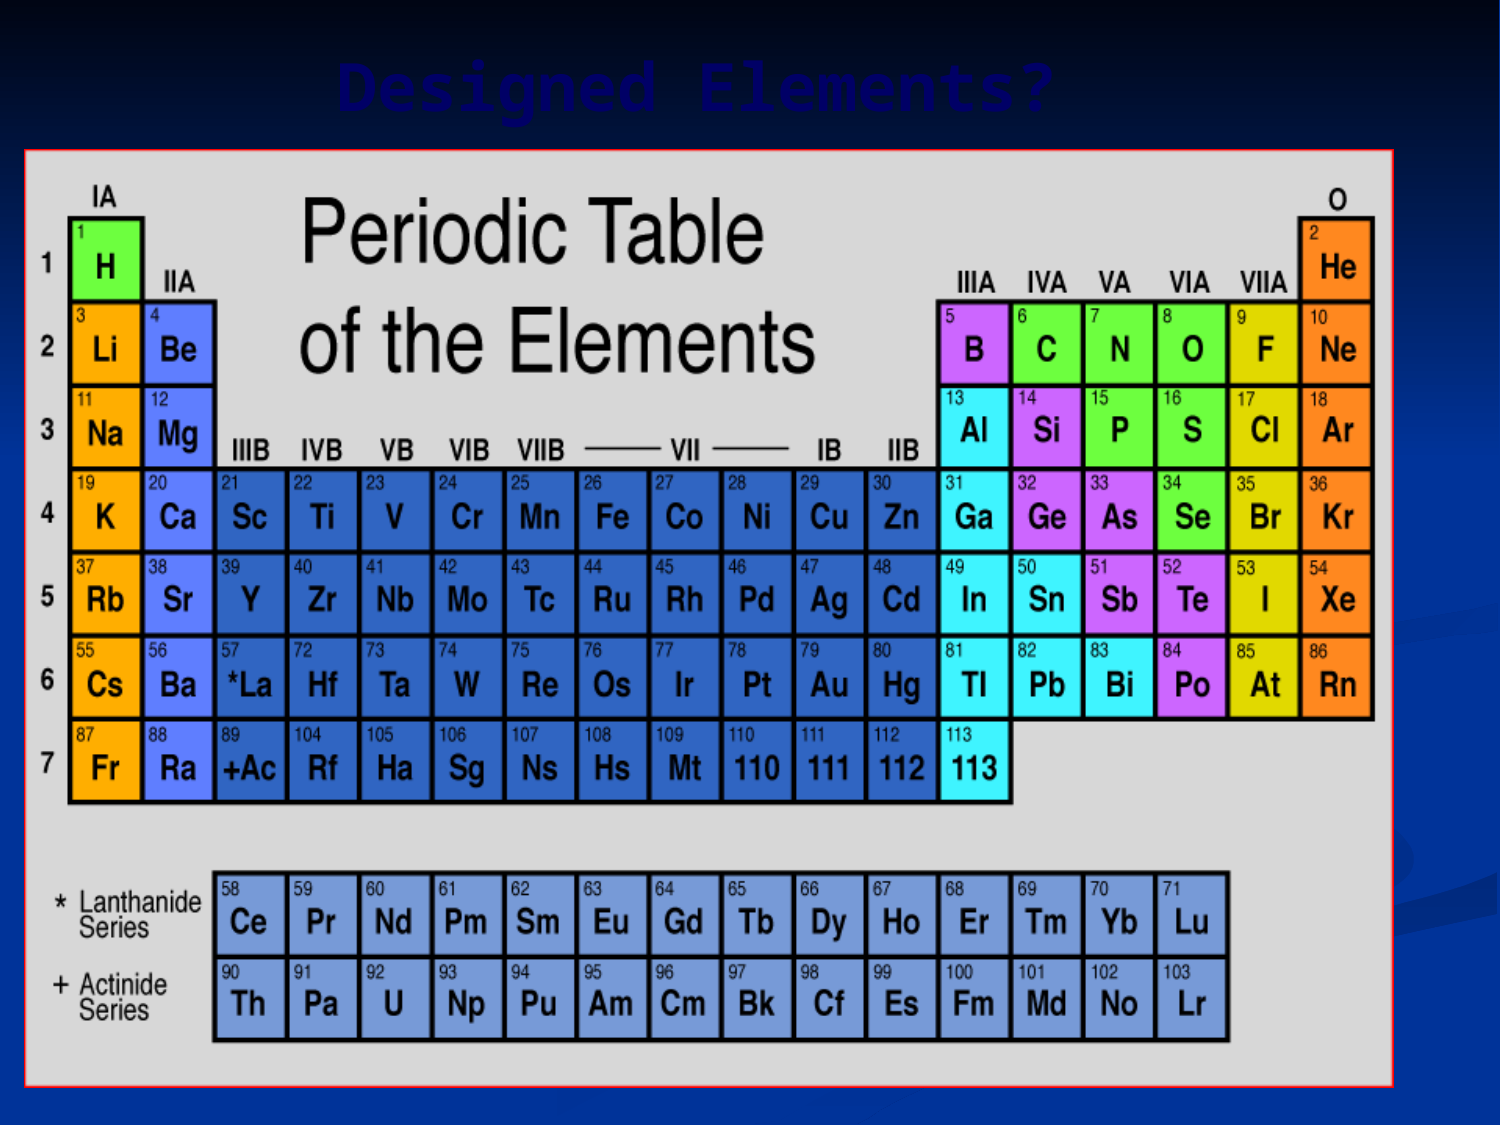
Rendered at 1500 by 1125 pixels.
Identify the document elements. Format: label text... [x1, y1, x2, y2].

picture [24, 149, 1394, 1088]
text_box Designed Elements? [0, 37, 1475, 133]
